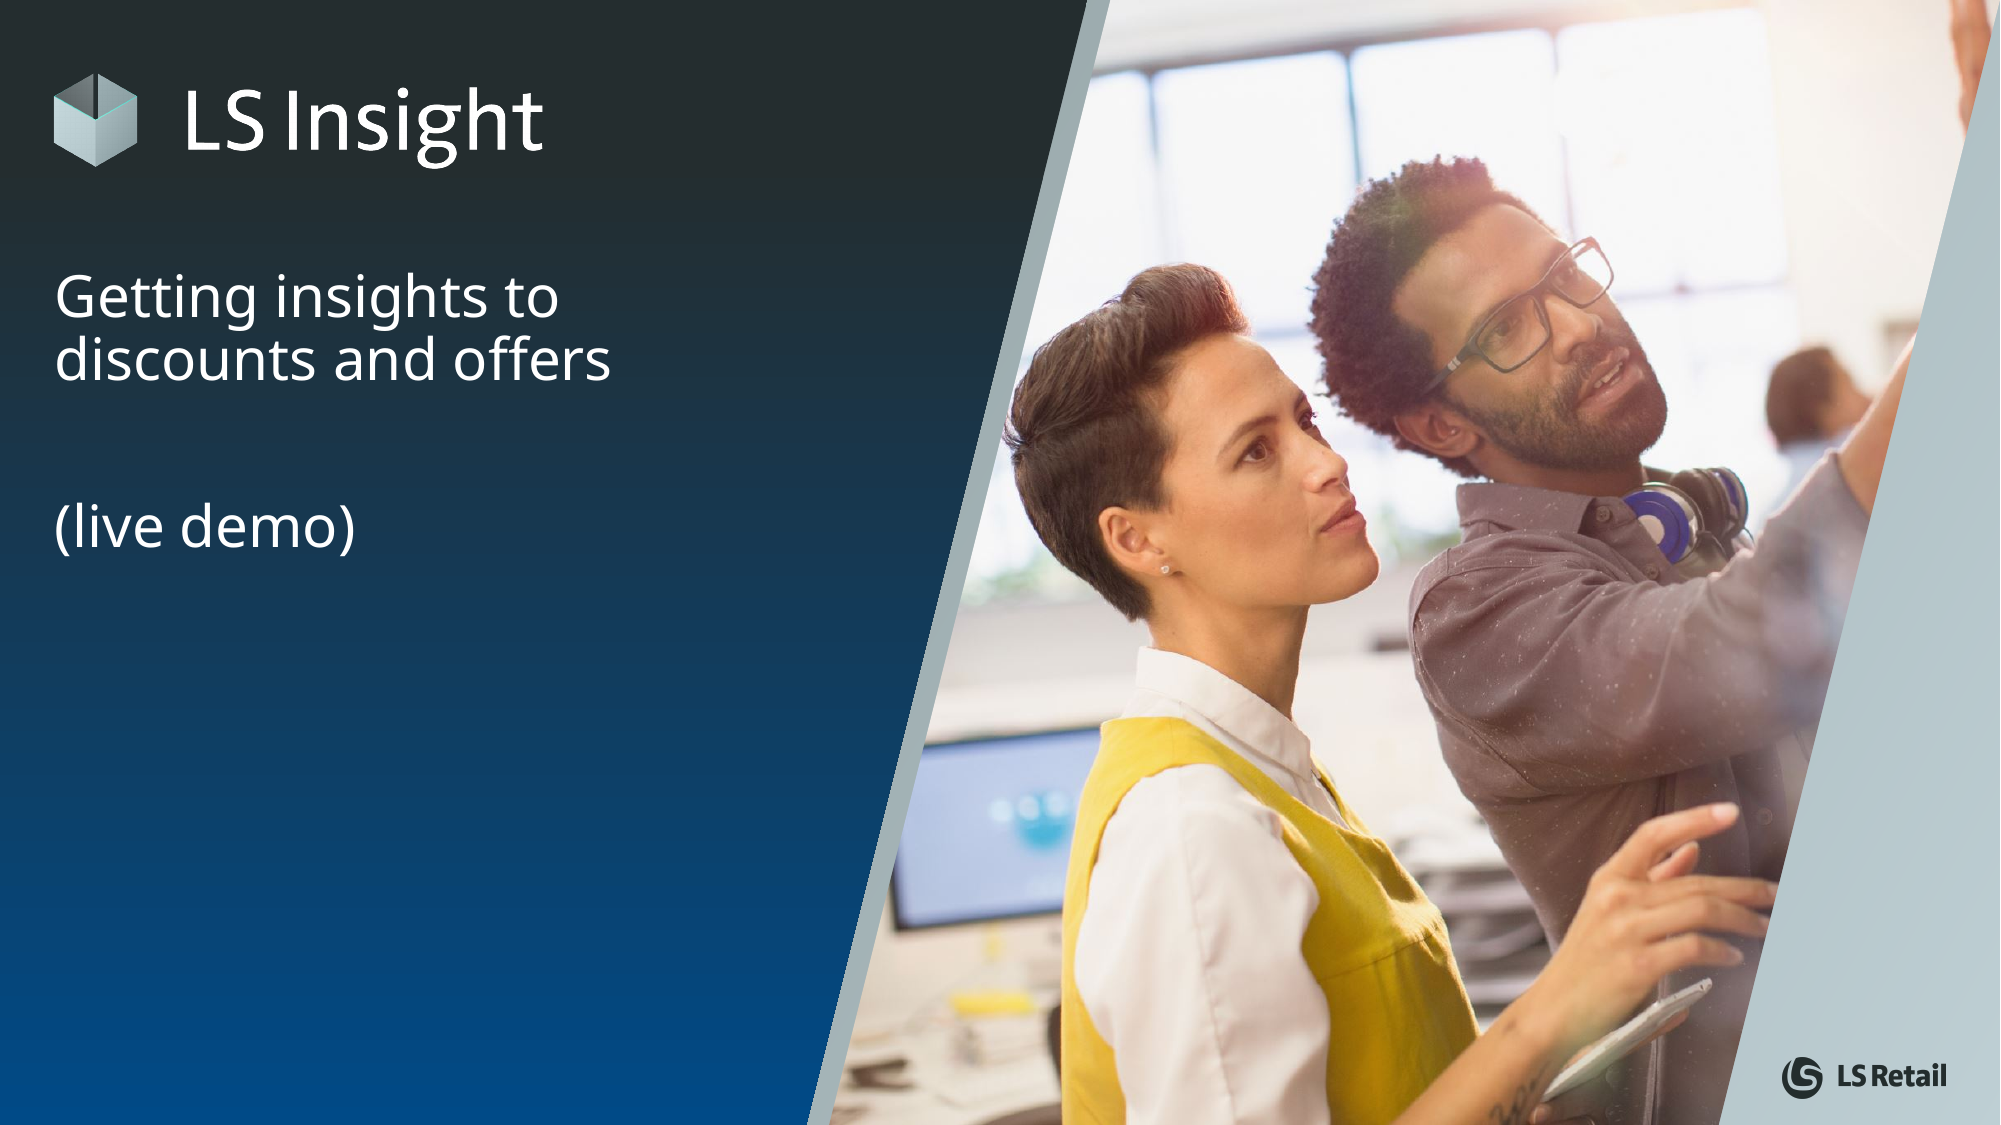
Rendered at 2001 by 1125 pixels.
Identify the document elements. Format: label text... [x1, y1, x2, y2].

list Getting insights to discounts and offers (live demo) [54, 267, 699, 624]
picture [0, 37, 626, 203]
picture [829, 0, 2000, 1125]
